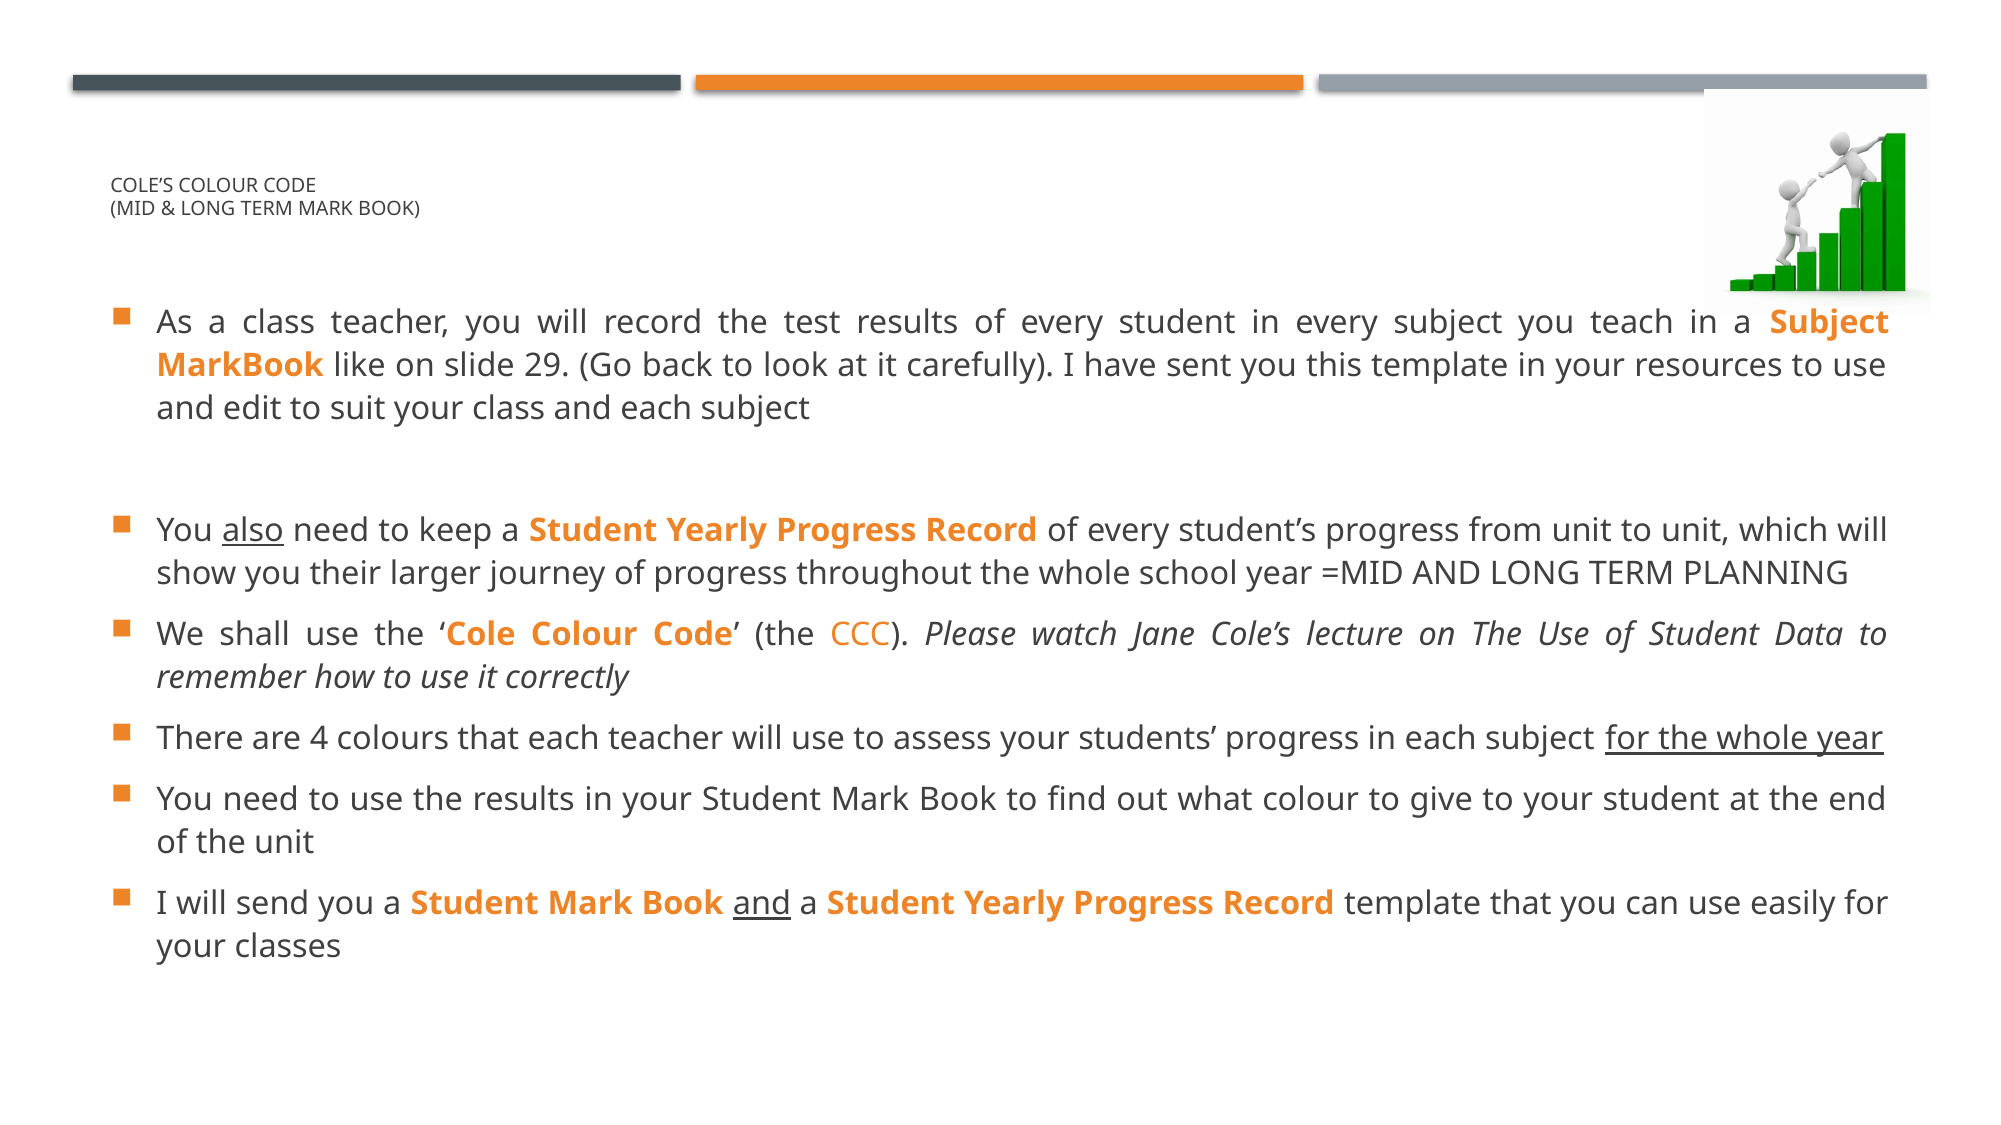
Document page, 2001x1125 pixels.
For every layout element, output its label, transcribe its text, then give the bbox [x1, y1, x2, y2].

picture [1703, 88, 1931, 317]
title COLE’S COLOUR CODE (mid & Long Term mark book) [95, 163, 1697, 228]
list As a class teacher, you will record the test results of every student in every subject you teach in a Subject MarkBook like on slide 29. (Go back to look at it carefully). I have sent you this template in your resources to use and edit to suit your class and each subject You also need to keep a Student Yearly Progress Record of every student’s progress from unit to unit, which will show you their larger journey of progress throughout the whole school year =MID AND LONG TERM PLANNING We shall use the ‘Cole Colour Code’ (the CCC). Please watch Jane Cole’s lecture on The Use of Student Data to remember how to use it correctly There are 4 colours that each teacher will use to assess your students’ progress in each subject for the whole year You need to use the results in your Student Mark Book to find out what colour to give to your student at the end of the unit I will send you a Student Mark Book and a Student Yearly Progress Record template that you can use easily for your classes [95, 280, 1905, 981]
